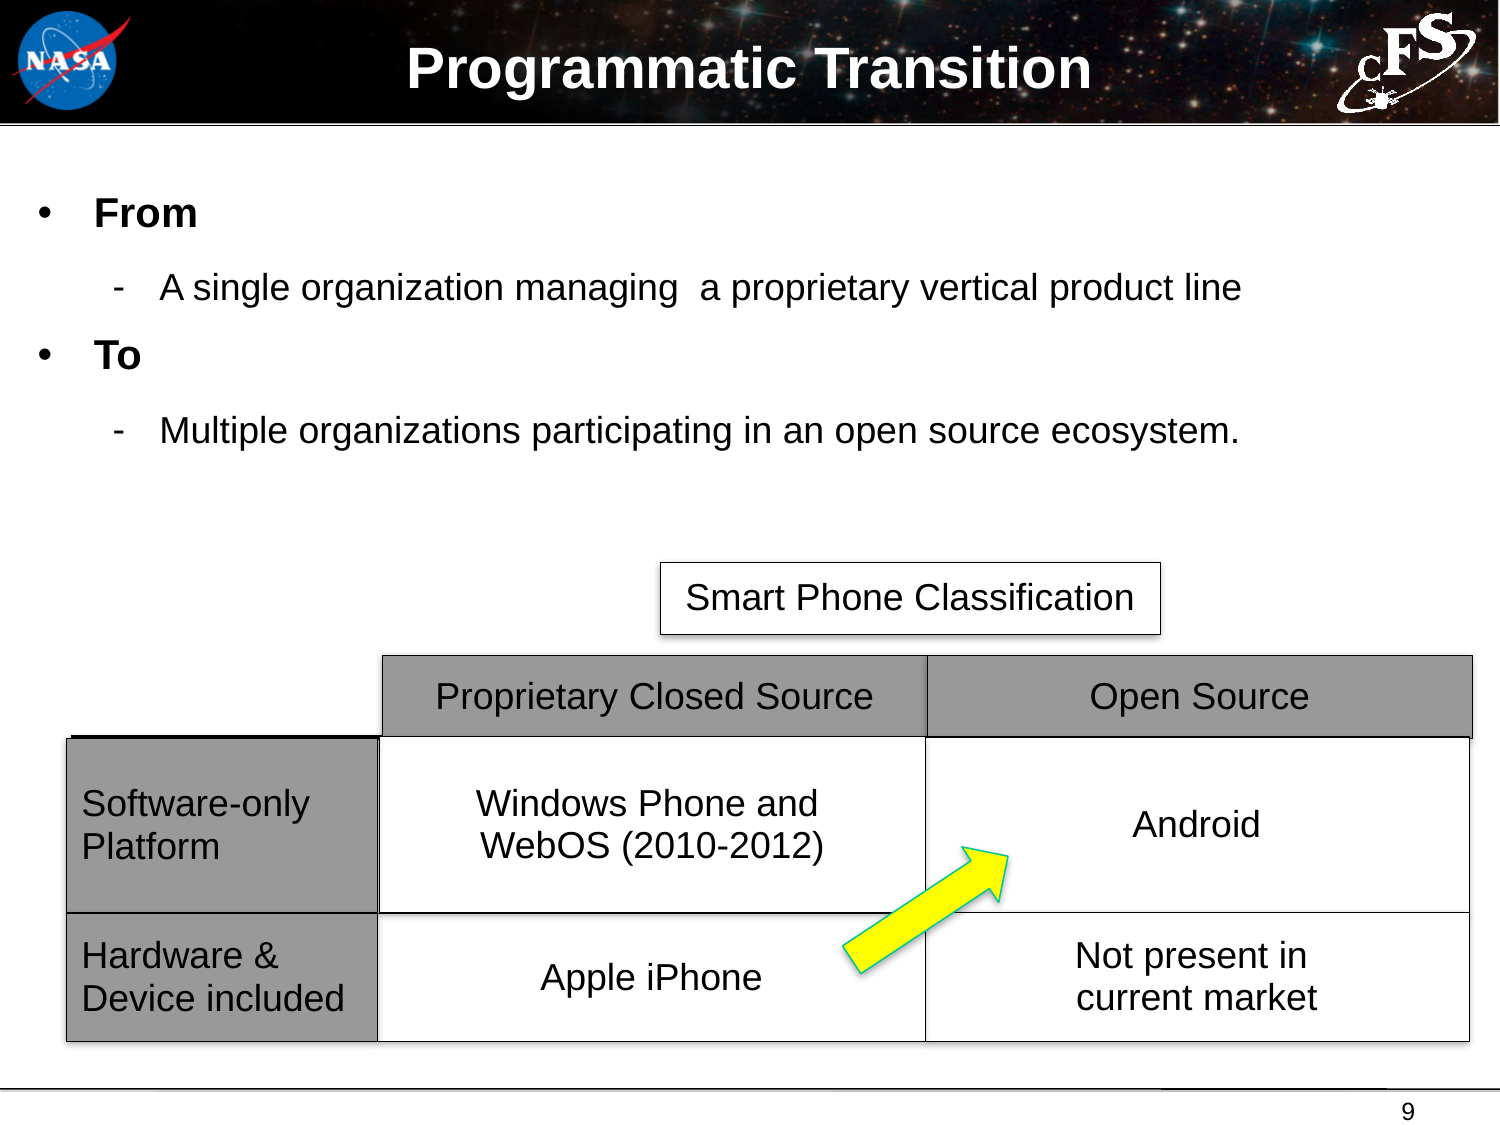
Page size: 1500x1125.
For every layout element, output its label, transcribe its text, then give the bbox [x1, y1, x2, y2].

text_box Proprietary Closed Source [381, 655, 925, 734]
text_box Windows Phone and WebOS (2010-2012) [383, 746, 926, 913]
list From A single organization managing a proprietary vertical product line To Multiple organizations participating in an open source ecosystem. [37, 187, 1500, 600]
text_box Open Source [927, 654, 1473, 739]
text_box Smart Phone Classification [659, 561, 1161, 635]
text_box Android [929, 736, 1470, 911]
text_box Software-only Platform [66, 738, 378, 912]
title Programmatic Transition [75, 0, 1425, 163]
text_box Hardware & Device included [66, 912, 378, 1042]
text_box Not present in current market [929, 911, 1470, 1042]
text_box [841, 846, 1009, 975]
picture [0, 0, 75, 125]
text_box Apple iPhone [383, 921, 926, 1042]
picture [1425, 0, 1500, 125]
